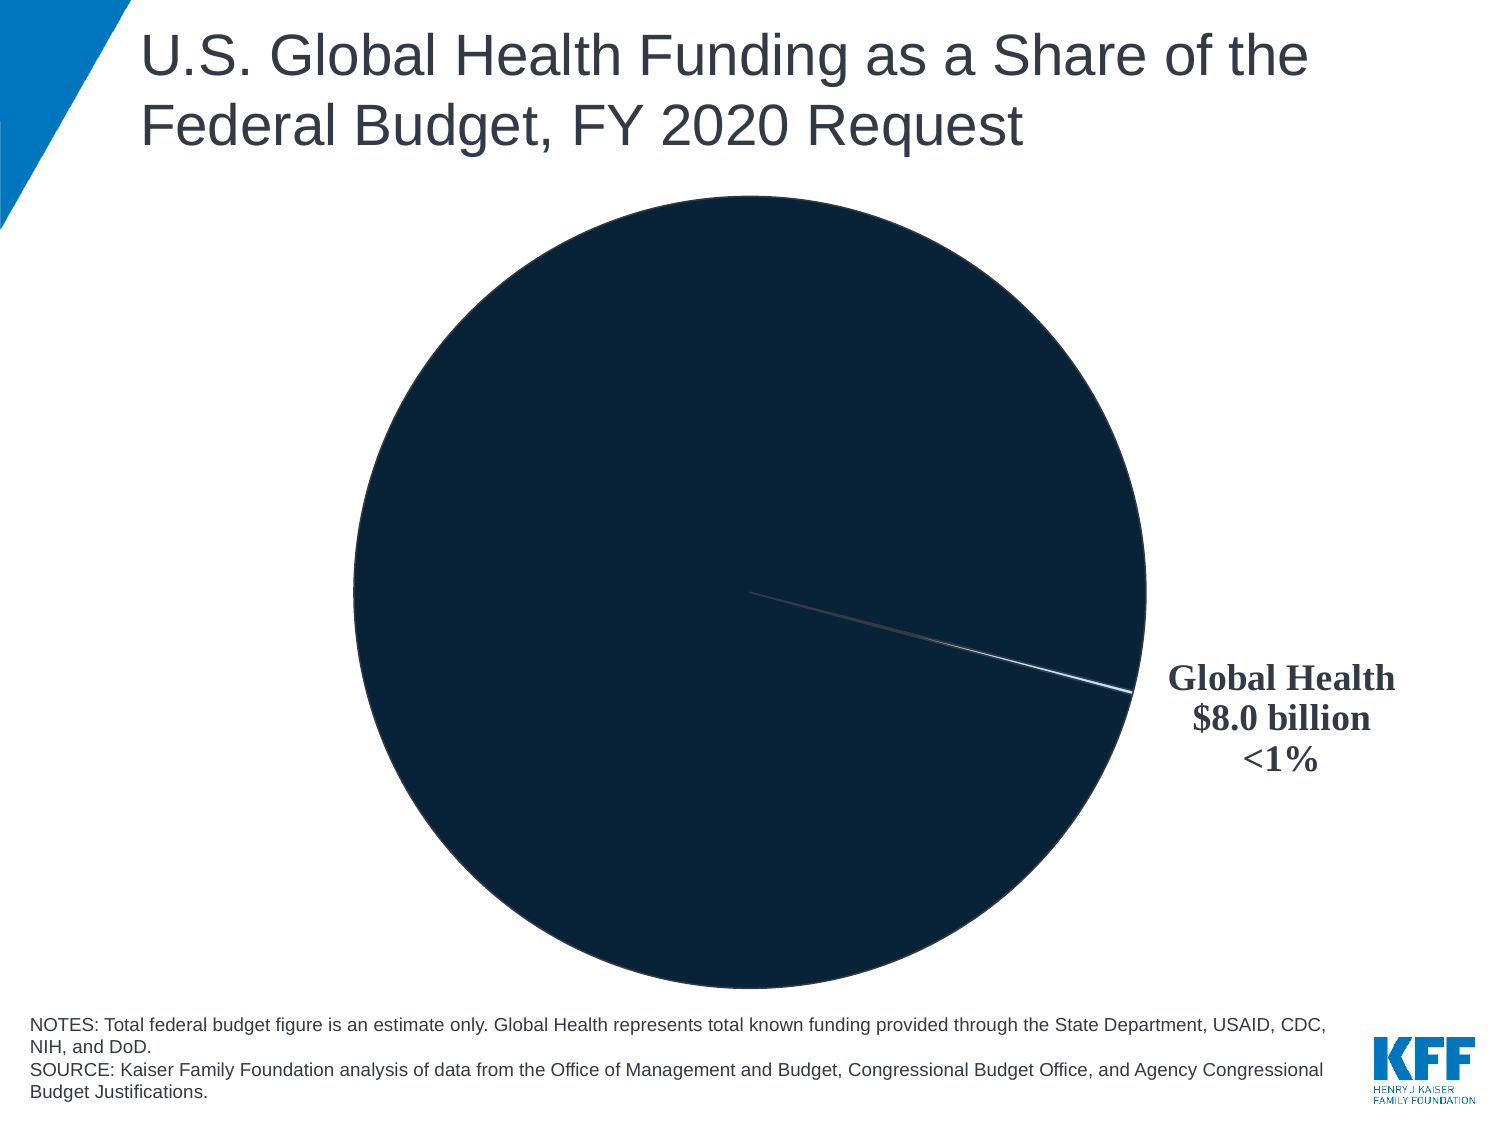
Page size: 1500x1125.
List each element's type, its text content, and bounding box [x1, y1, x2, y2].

chart [14, 179, 1486, 1006]
title U.S. Global Health Funding as a Share of the Federal Budget, FY 2020 Request [124, 9, 1486, 160]
list NOTES: Total federal budget figure is an estimate only. Global Health represents total known funding provided through the State Department, USAID, CDC, NIH, and DoD. SOURCE: Kaiser Family Foundation analysis of data from the Office of Management and Budget, Congressional Budget Office, and Agency Congressional Budget Justifications. [15, 1020, 1363, 1110]
picture [0, 0, 140, 247]
picture [1374, 1037, 1475, 1104]
